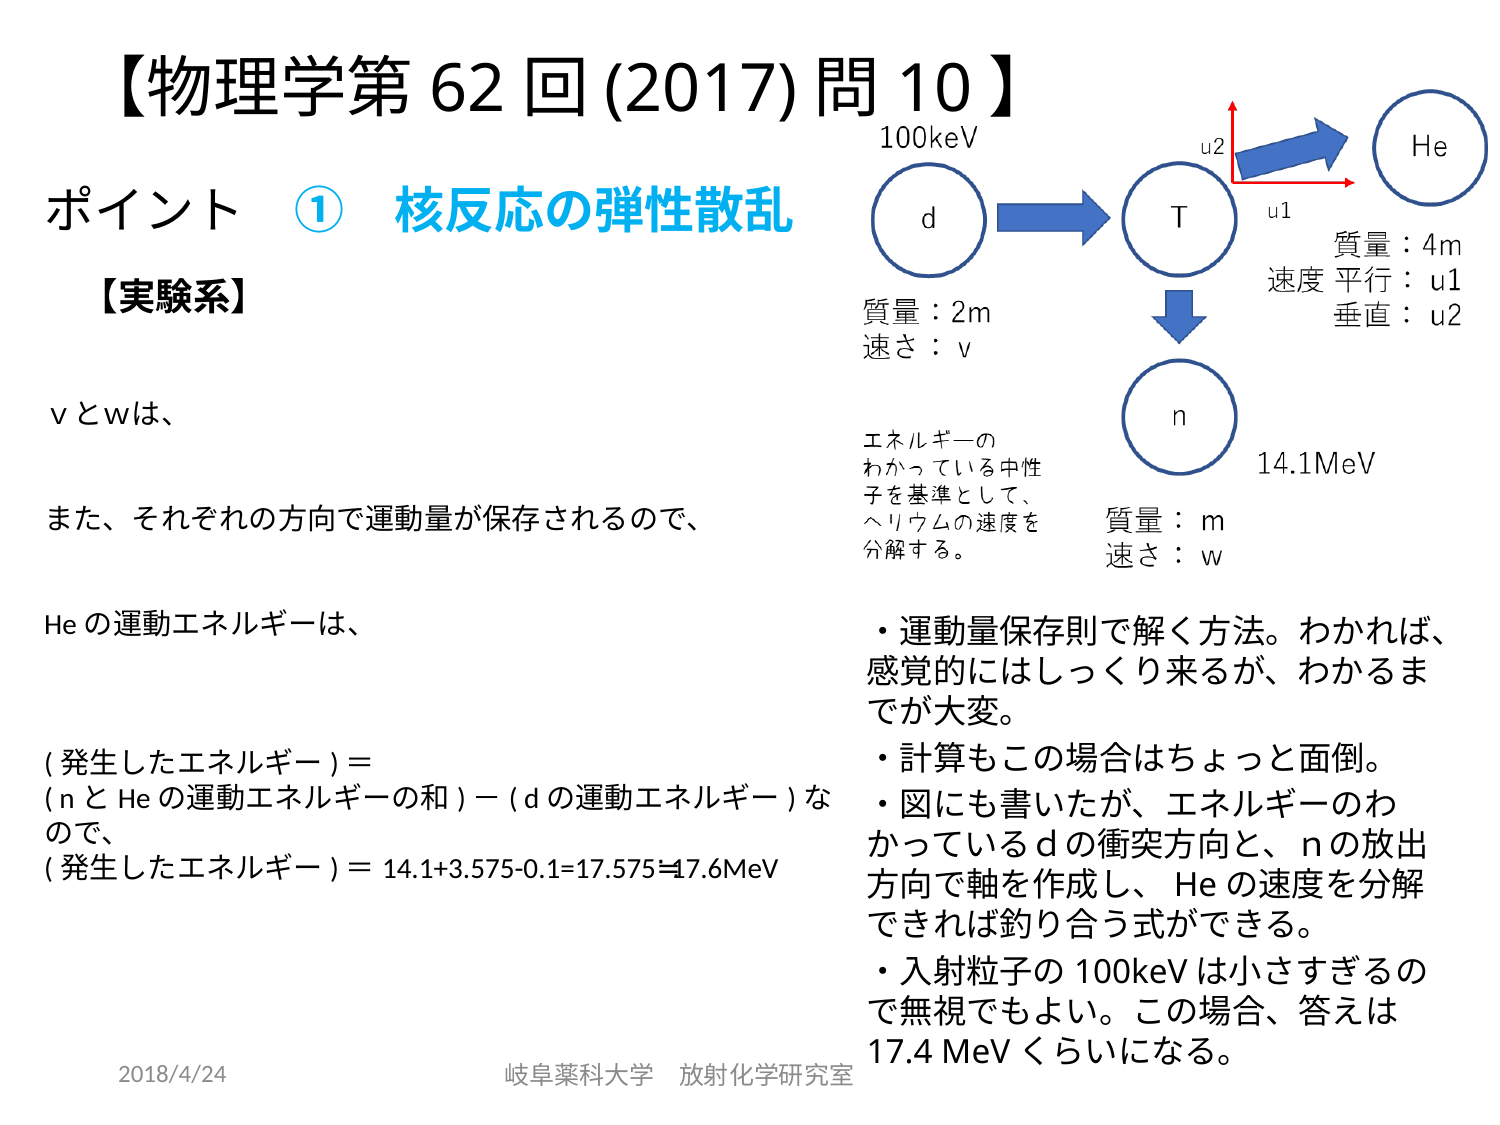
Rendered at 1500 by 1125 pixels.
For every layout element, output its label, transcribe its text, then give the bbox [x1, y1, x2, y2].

title 【物理学第62回(2017)問10】 [64, 19, 1415, 161]
text_box ・運動量保存則で解く方法。わかれば、感覚的にはしっくり来るが、わかるまでが大変。 ・計算もこの場合はちょっと面倒。 ・図にも書いたが、エネルギーのわかっているｄの衝突方向と、ｎの放出方向で軸を作成し、Heの速度を分解できれば釣り合う式ができる。 ・入射粒子の100keVは小さすぎるので無視でもよい。この場合、答えは17.4 MeVくらいになる。 [851, 603, 1471, 727]
footer 岐阜薬科大学 放射化学研究室 [426, 1044, 933, 1105]
text_box 【実験系】 [66, 265, 284, 326]
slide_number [103, 1042, 441, 1103]
text_box ポイント ① 核反応の弾性散乱 [29, 170, 843, 255]
picture [843, 89, 1488, 593]
